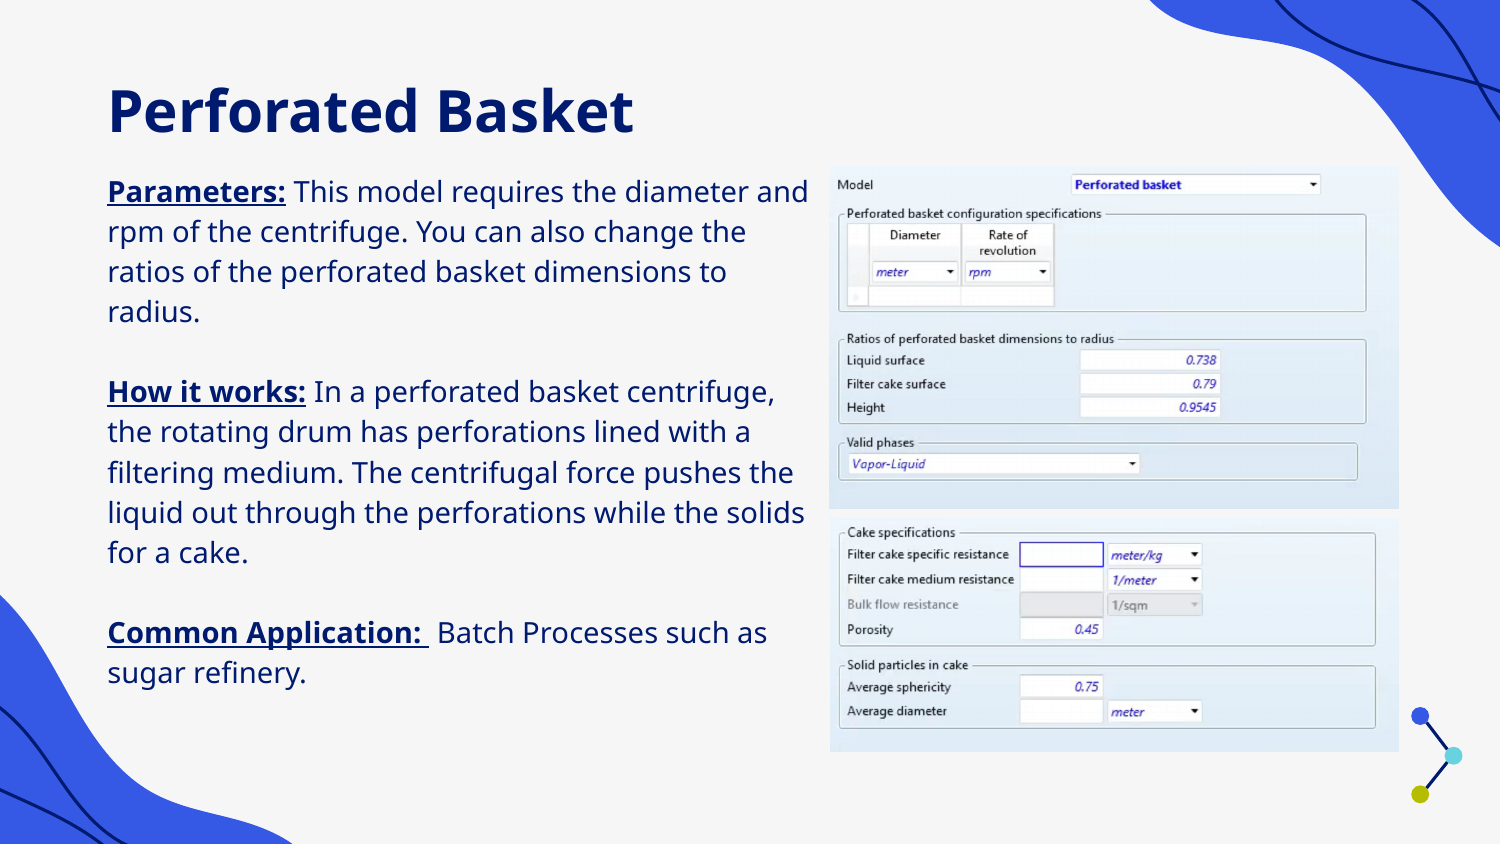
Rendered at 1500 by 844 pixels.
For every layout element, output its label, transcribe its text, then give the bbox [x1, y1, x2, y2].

list Parameters: This model requires the diameter and rpm of the centrifuge. You can also change the ratios of the perforated basket dimensions to radius. How it works: In a perforated basket centrifuge, the rotating drum has perforations lined with a filtering medium. The centrifugal force pushes the liquid out through the perforations while the solids for a cake. Common Application: Batch Processes such as sugar refinery. [92, 152, 830, 753]
picture [829, 518, 1399, 753]
picture [829, 166, 1399, 510]
title Perforated Basket [92, 58, 899, 153]
